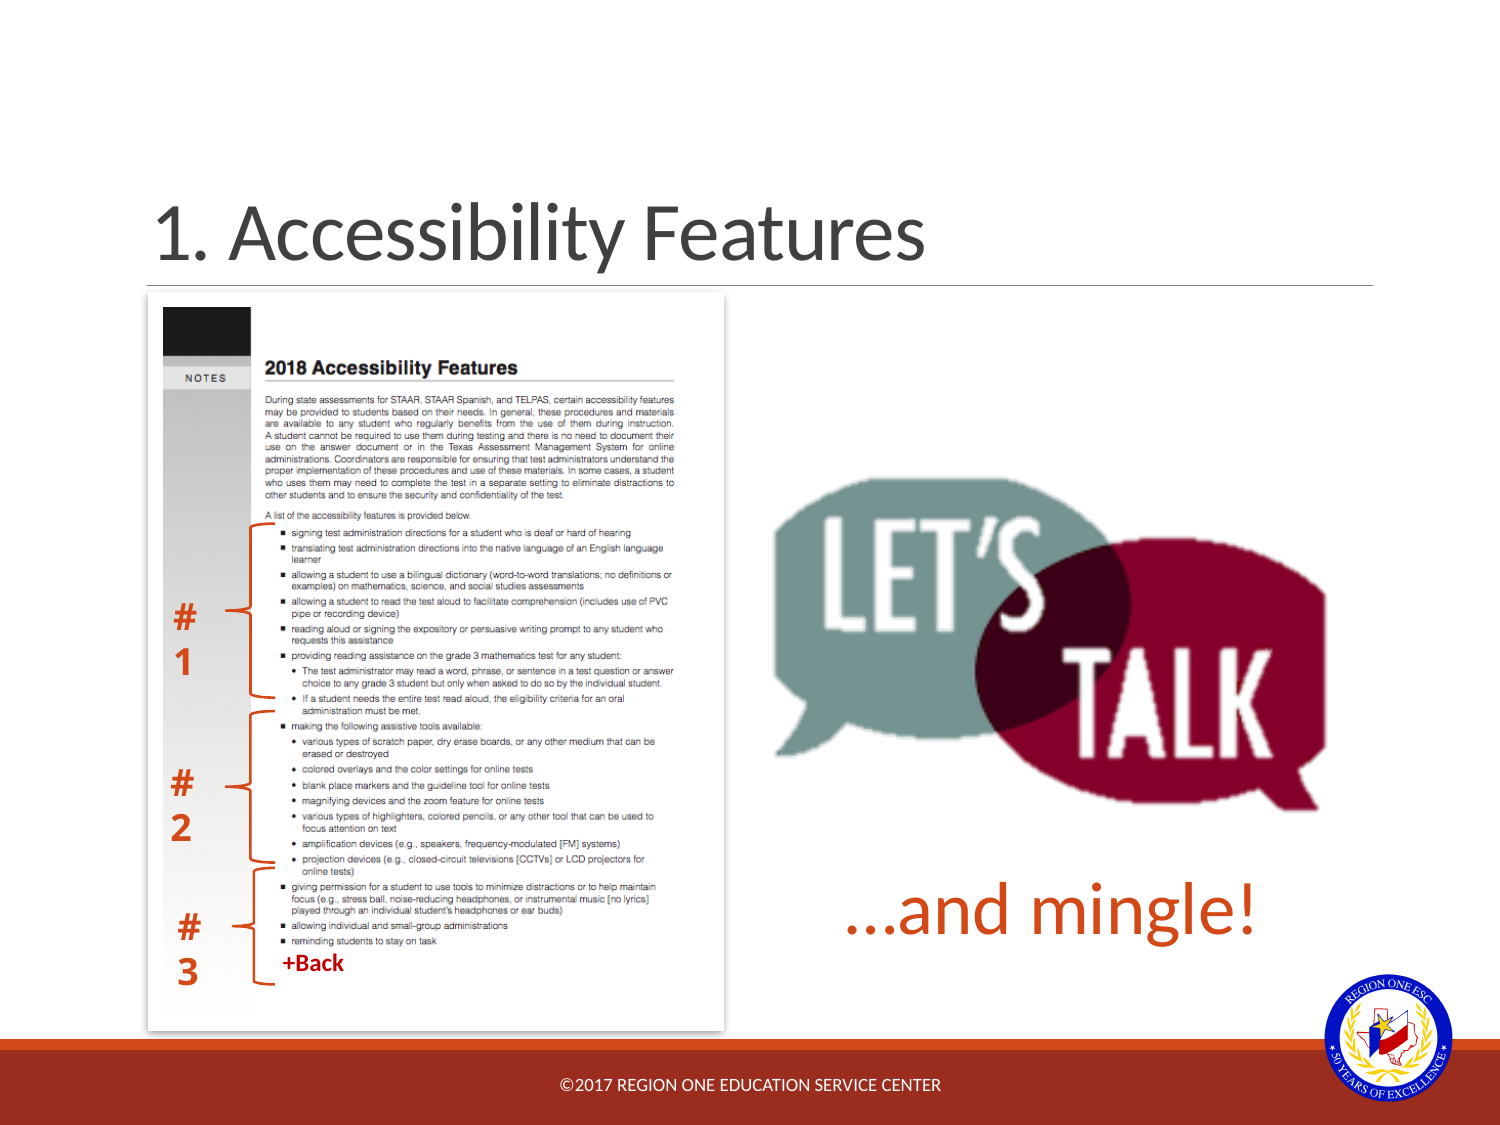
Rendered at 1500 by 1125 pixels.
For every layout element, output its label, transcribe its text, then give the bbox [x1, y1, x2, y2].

text_box …and mingle! [806, 861, 1300, 958]
text_box #2 [155, 751, 159, 857]
picture [1321, 971, 1454, 1103]
picture [161, 306, 1398, 1018]
footer ©2017 Region One Education Service Center [453, 1054, 1047, 1115]
title 1. Accessibility Features [135, 47, 1373, 285]
